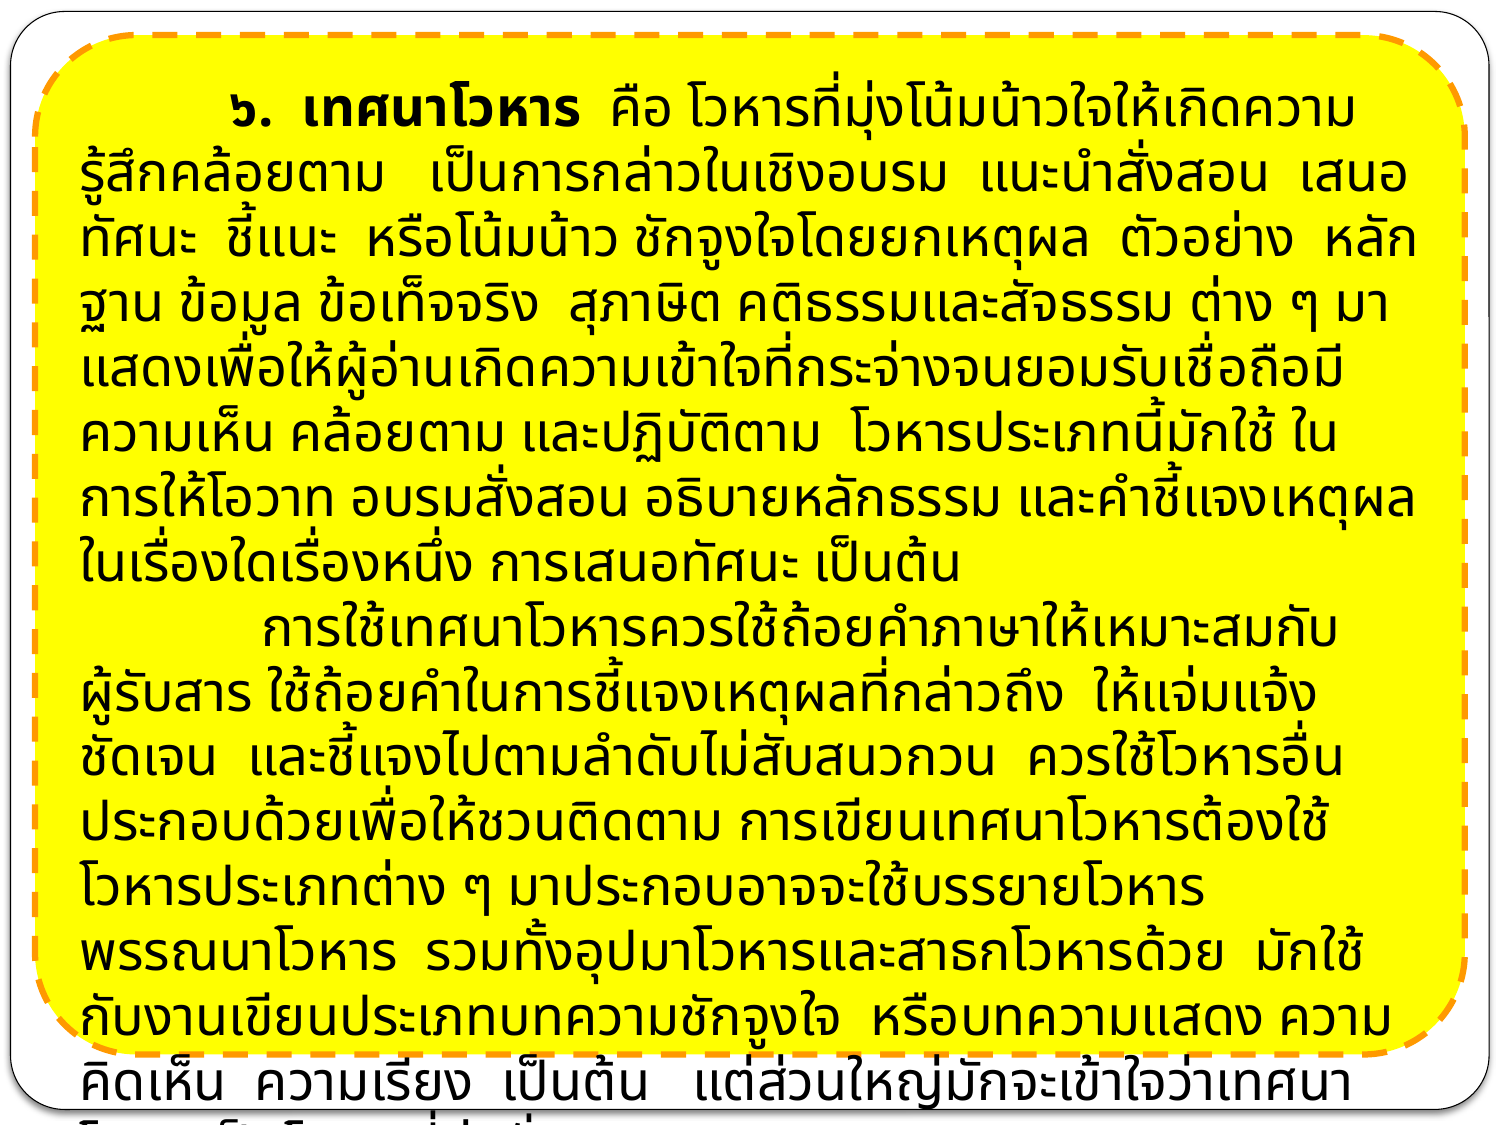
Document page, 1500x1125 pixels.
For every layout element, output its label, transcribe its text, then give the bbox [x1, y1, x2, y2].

text_box ๖. เทศนาโวหาร คือ โวหารที่มุ่งโน้มน้าวใจให้เกิดความรู้สึกคล้อยตาม เป็นการกล่าวในเชิงอบรม แนะนำสั่งสอน เสนอทัศนะ ชี้แนะ หรือโน้มน้าว ชักจูงใจโดยยกเหตุผล ตัวอย่าง หลักฐาน ข้อมูล ข้อเท็จจริง สุภาษิต คติธรรมและสัจธรรม ต่าง ๆ มาแสดงเพื่อให้ผู้อ่านเกิดความเข้าใจที่กระจ่างจนยอมรับเชื่อถือมีความเห็น คล้อยตาม และปฏิบัติตาม โวหารประเภทนี้มักใช้ ในการให้โอวาท อบรมสั่งสอน อธิบายหลักธรรม และคำชี้แจงเหตุผล ในเรื่องใดเรื่องหนึ่ง การเสนอทัศนะ เป็นต้น การใช้เทศนาโวหารควรใช้ถ้อยคำภาษาให้เหมาะสมกับผู้รับสาร ใช้ถ้อยคำในการชี้แจงเหตุผลที่กล่าวถึง ให้แจ่มแจ้งชัดเจน และชี้แจงไปตามลำดับไม่สับสนวกวน ควรใช้โวหารอื่นประกอบด้วยเพื่อให้ชวนติดตาม การเขียนเทศนาโวหารต้องใช้โวหารประเภทต่าง ๆ มาประกอบอาจจะใช้บรรยายโวหาร พรรณนาโวหาร รวมทั้งอุปมาโวหารและสาธกโวหารด้วย มักใช้กับงานเขียนประเภทบทความชักจูงใจ หรือบทความแสดง ความคิดเห็น ความเรียง เป็นต้น แต่ส่วนใหญ่มักจะเข้าใจว่าเทศนาโวหารเป็นโวหารที่มุ่งสั่งสอน [33, 33, 1466, 1056]
